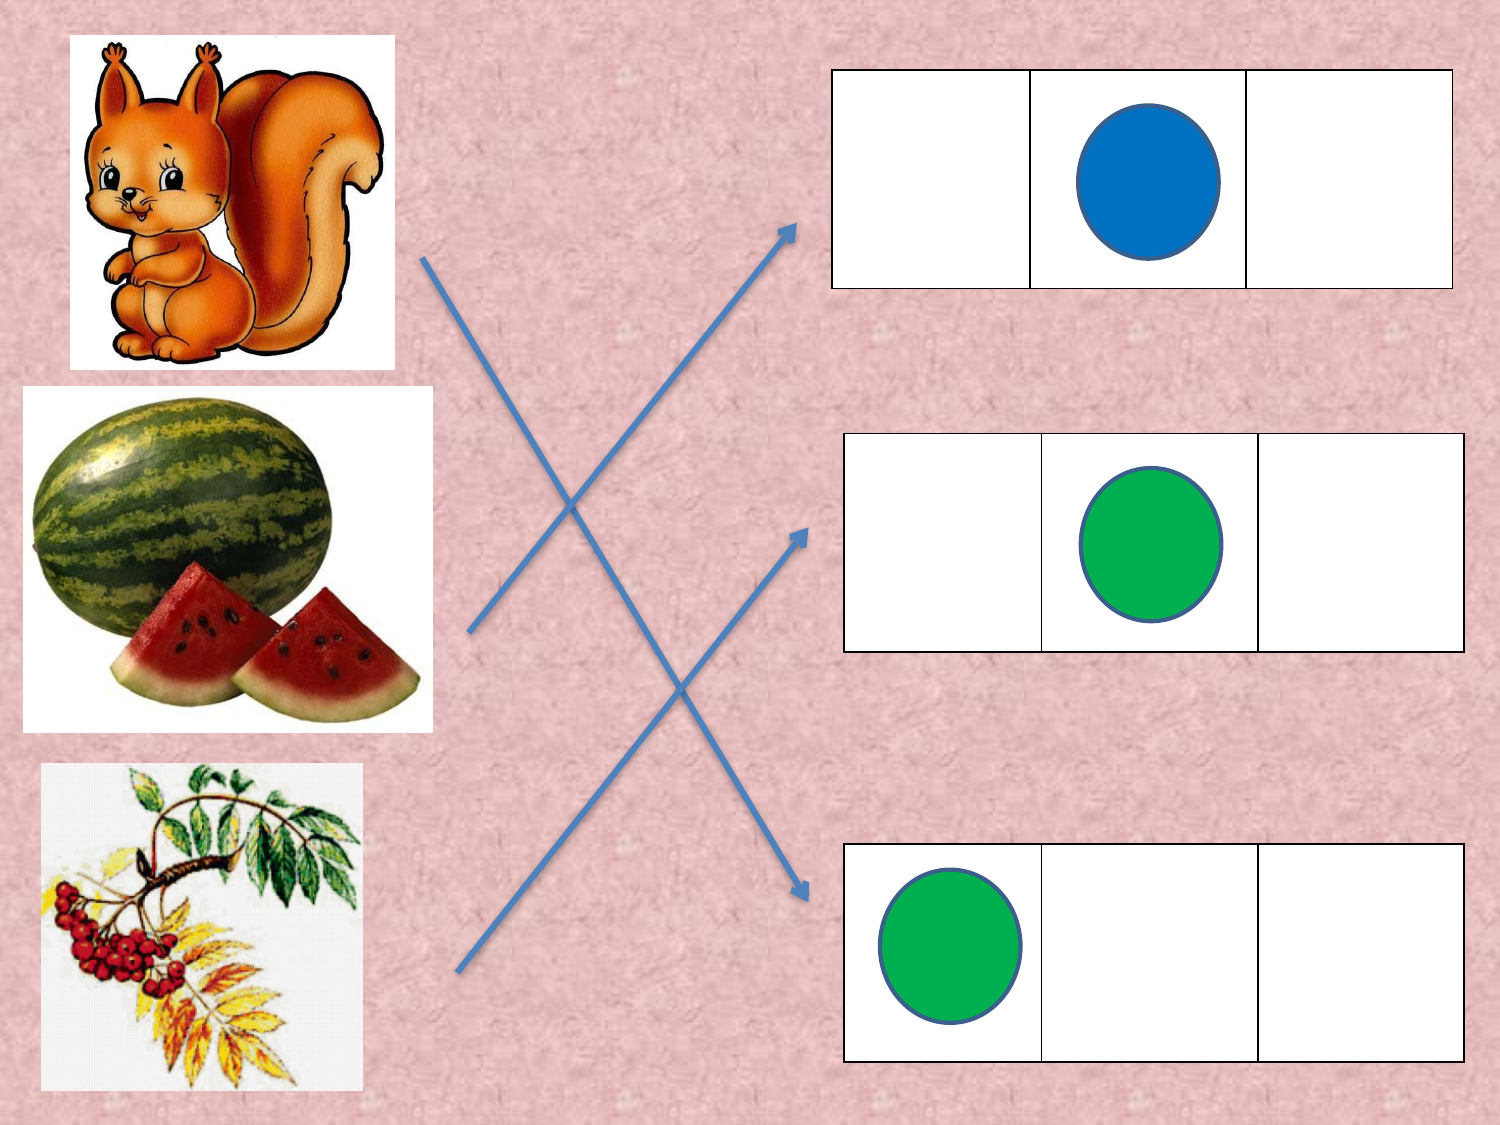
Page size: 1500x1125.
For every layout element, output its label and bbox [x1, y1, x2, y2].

text_box [1078, 465, 1224, 624]
table_header [1031, 71, 1245, 288]
text_box [877, 867, 1023, 1025]
text_box [427, 263, 839, 572]
table_header [1042, 434, 1257, 651]
table_header [845, 845, 1041, 1061]
picture [0, 0, 1500, 1125]
table_header [1042, 845, 1257, 1061]
text_box [1076, 103, 1221, 261]
text_box [292, 386, 422, 774]
table_header [1247, 71, 1452, 288]
table_header [1259, 434, 1463, 651]
text_box [843, 386, 938, 774]
text_box [409, 573, 856, 926]
table_header [833, 71, 1029, 288]
table_header [1259, 845, 1463, 1061]
table_header [942, 434, 1041, 651]
